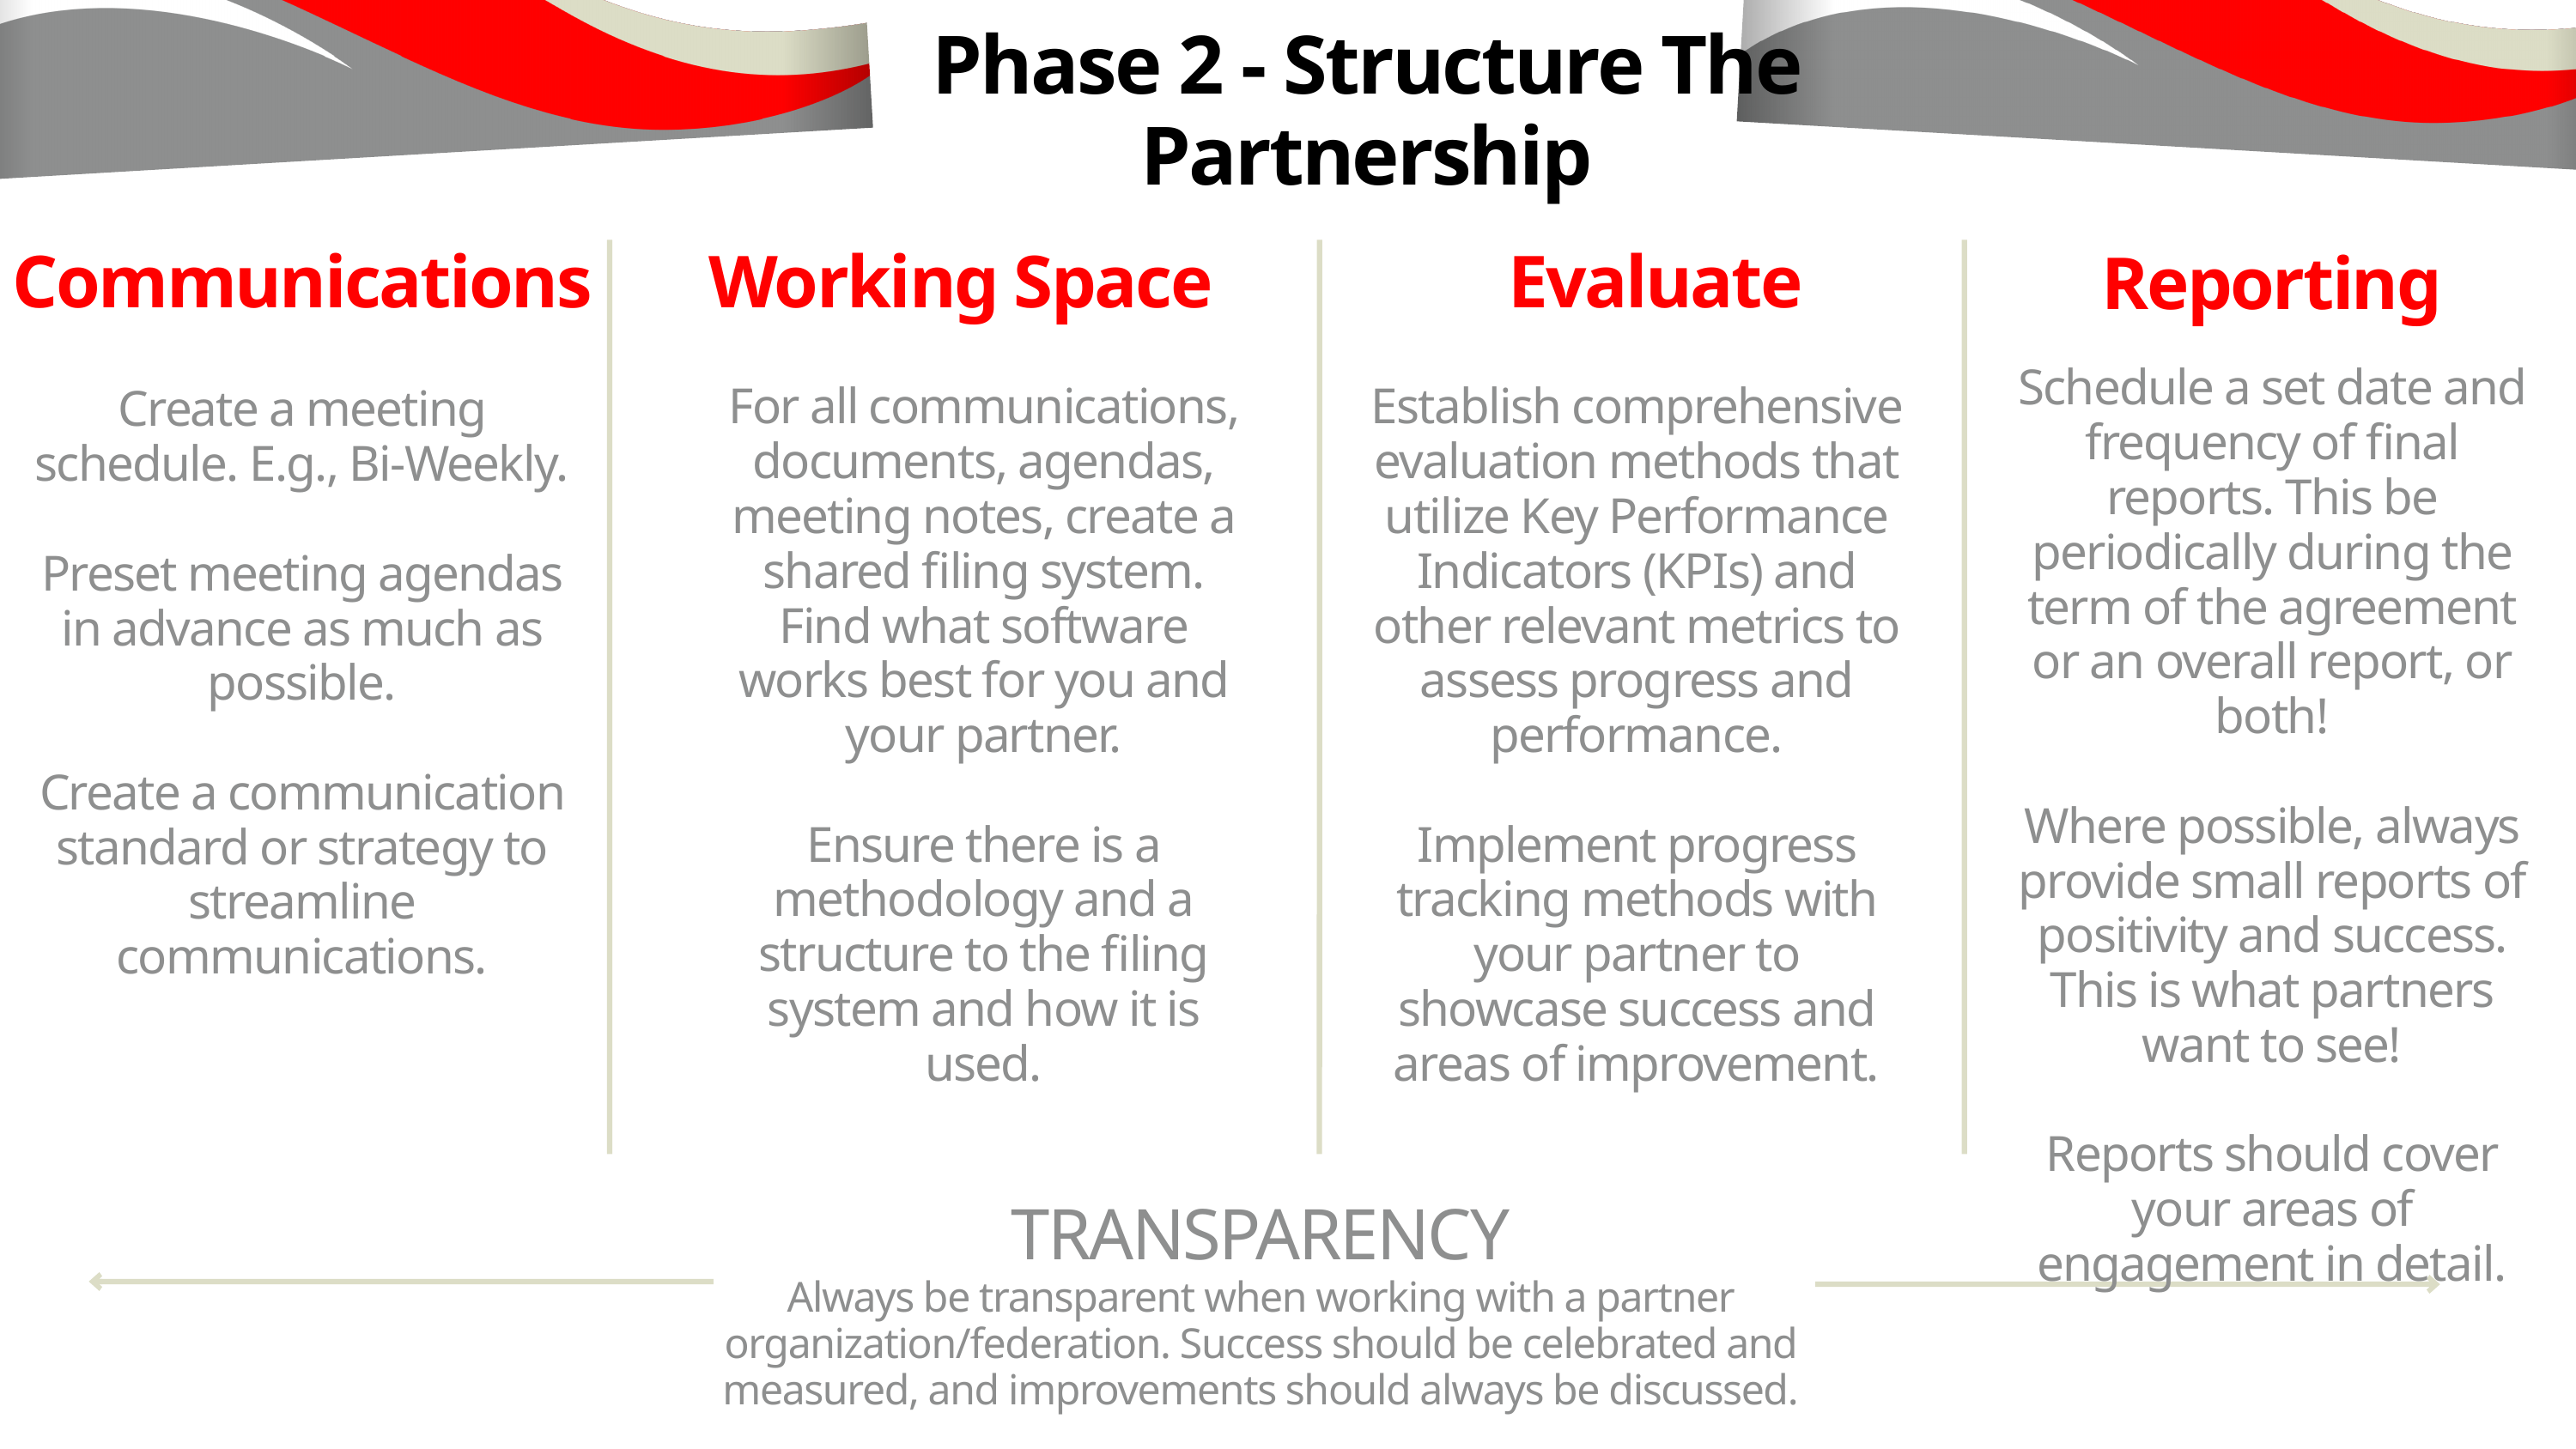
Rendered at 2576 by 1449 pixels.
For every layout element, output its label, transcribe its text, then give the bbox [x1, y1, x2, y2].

text_box Reporting [1965, 242, 2576, 324]
text_box Phase 2 - Structure The Partnership [726, 18, 2008, 201]
text_box [88, 1275, 714, 1288]
text_box Create a meeting schedule. E.g., Bi-Weekly. Preset meeting agendas in advance as much as possible. Create a communication standard or strategy to streamline communications. [32, 381, 573, 1203]
text_box Reporting [1701, 242, 1964, 324]
text_box [0, 0, 867, 179]
text_box Schedule a set date and frequency of final reports. This be periodically during the term of the agreement or an overall report, or both! Where possible, always provide small reports of positivity and success. This is what partners want to see! Reports should cover your areas of engagement in detail. [2002, 360, 2543, 1291]
text_box Working Space [611, 240, 1084, 323]
text_box Evaluate [1320, 240, 1964, 323]
text_box Working Space [390, 240, 610, 323]
text_box For all communications, documents, agendas, meeting notes, create a shared filing system. Find what software works best for you and your partner. Ensure there is a methodology and a structure to the filing system and how it is used. [713, 379, 1254, 1091]
text_box [1742, 0, 2576, 170]
text_box Communications [0, 240, 390, 323]
text_box Establish comprehensive evaluation methods that utilize Key Performance Indicators (KPIs) and other relevant metrics to assess progress and performance. Implement progress tracking methods with your partner to showcase success and areas of improvement. [1366, 379, 1907, 1091]
text_box TRANSPARENCY Always be transparent when working with a partner organization/federation. Success should be celebrated and measured, and improvements should always be discussed. [690, 1194, 1832, 1414]
text_box Evaluate [1084, 240, 1319, 323]
